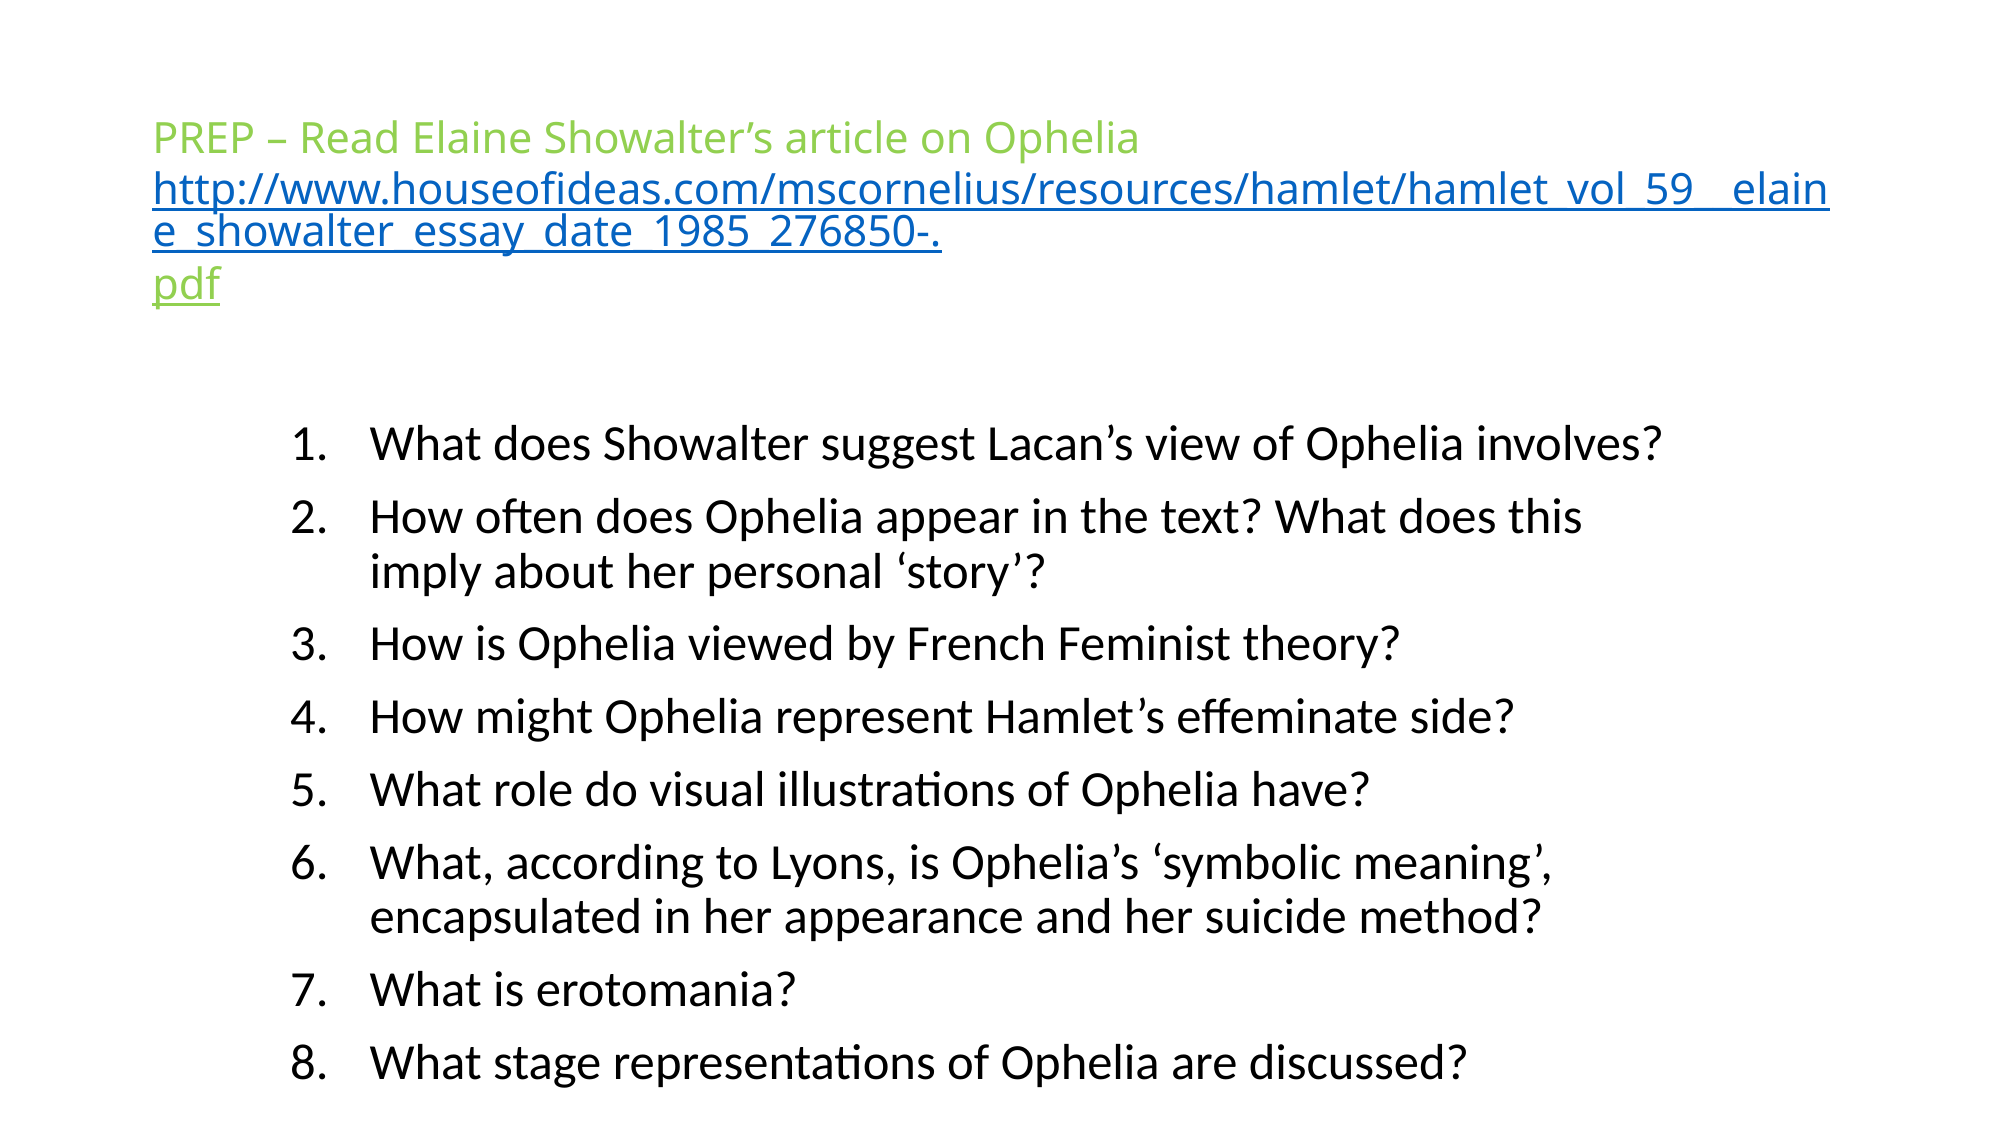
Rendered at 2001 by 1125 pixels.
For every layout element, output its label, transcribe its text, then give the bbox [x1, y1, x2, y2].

list What does Showalter suggest Lacan’s view of Ophelia involves? How often does Ophelia appear in the text? What does this imply about her personal ‘story’? How is Ophelia viewed by French Feminist theory? How might Ophelia represent Hamlet’s effeminate side? What role do visual illustrations of Ophelia have? What, according to Lyons, is Ophelia’s ‘symbolic meaning’, encapsulated in her appearance and her suicide method? What is erotomania? What stage representations of Ophelia are discussed? [275, 409, 1683, 1125]
title PREP – Read Elaine Showalter’s article on Ophelia http://www.houseofideas.com/mscornelius/resources/hamlet/hamlet_vol_59__elaine_showalter_essay_date_1985_276850-.pdf [137, 59, 1863, 278]
